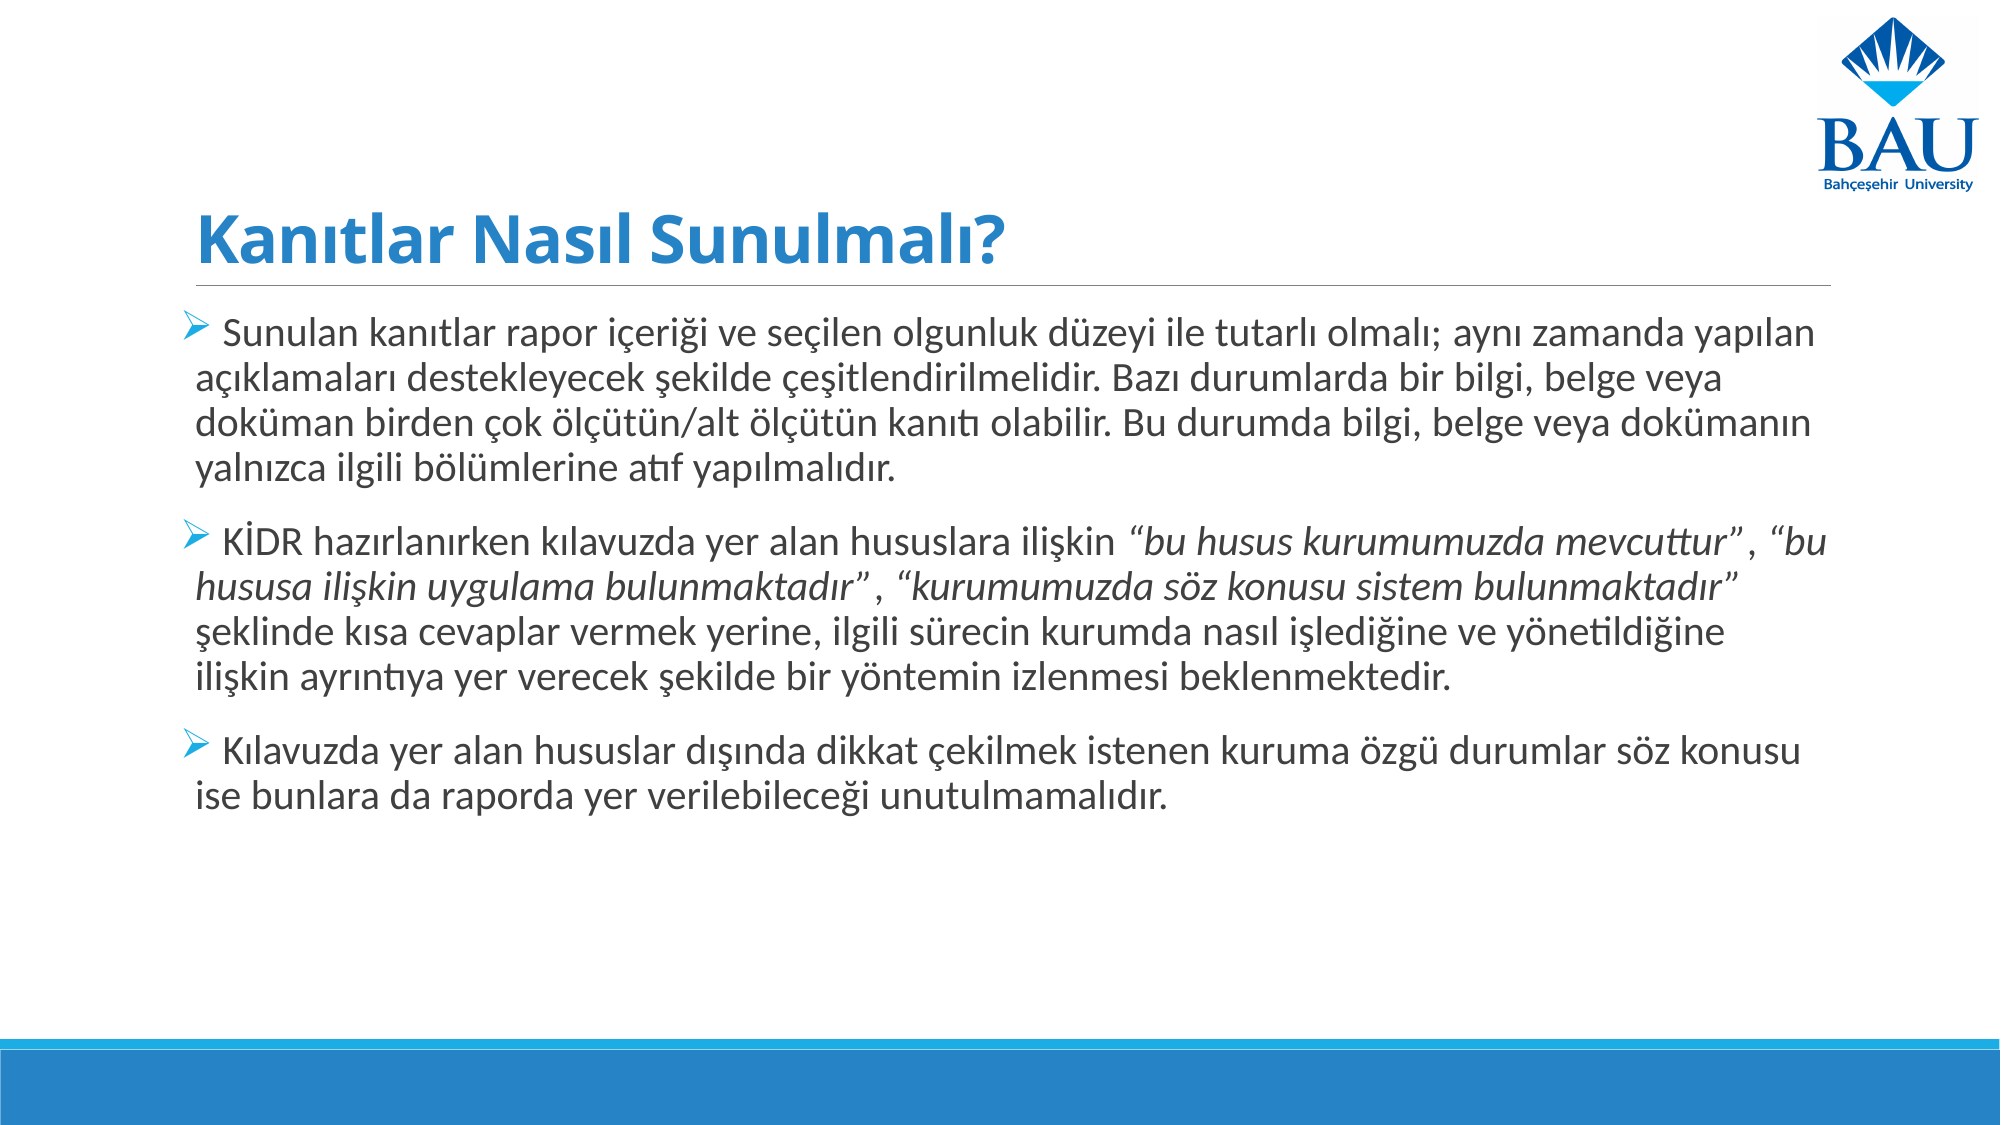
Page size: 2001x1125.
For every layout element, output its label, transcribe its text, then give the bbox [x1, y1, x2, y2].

picture [1816, 14, 1979, 192]
title Kanıtlar Nasıl Sunulmalı? [180, 47, 1830, 285]
list Sunulan kanıtlar rapor içeriği ve seçilen olgunluk düzeyi ile tutarlı olmalı; aynı zamanda yapılan açıklamaları destekleyecek şekilde çeşitlendirilmelidir. Bazı durumlarda bir bilgi, belge veya doküman birden çok ölçütün/alt ölçütün kanıtı olabilir. Bu durumda bilgi, belge veya dokümanın yalnızca ilgili bölümlerine atıf yapılmalıdır. KİDR hazırlanırken kılavuzda yer alan hususlara ilişkin “bu husus kurumumuzda mevcuttur”, “bu hususa ilişkin uygulama bulunmaktadır”, “kurumumuzda söz konusu sistem bulunmaktadır” şeklinde kısa cevaplar vermek yerine, ilgili sürecin kurumda nasıl işlediğine ve yönetildiğine ilişkin ayrıntıya yer verecek şekilde bir yöntemin izlenmesi beklenmektedir. Kılavuzda yer alan hususlar dışında dikkat çekilmek istenen kuruma özgü durumlar söz konusu ise bunlara da raporda yer verilebileceği unutulmamalıdır. [180, 302, 1830, 963]
